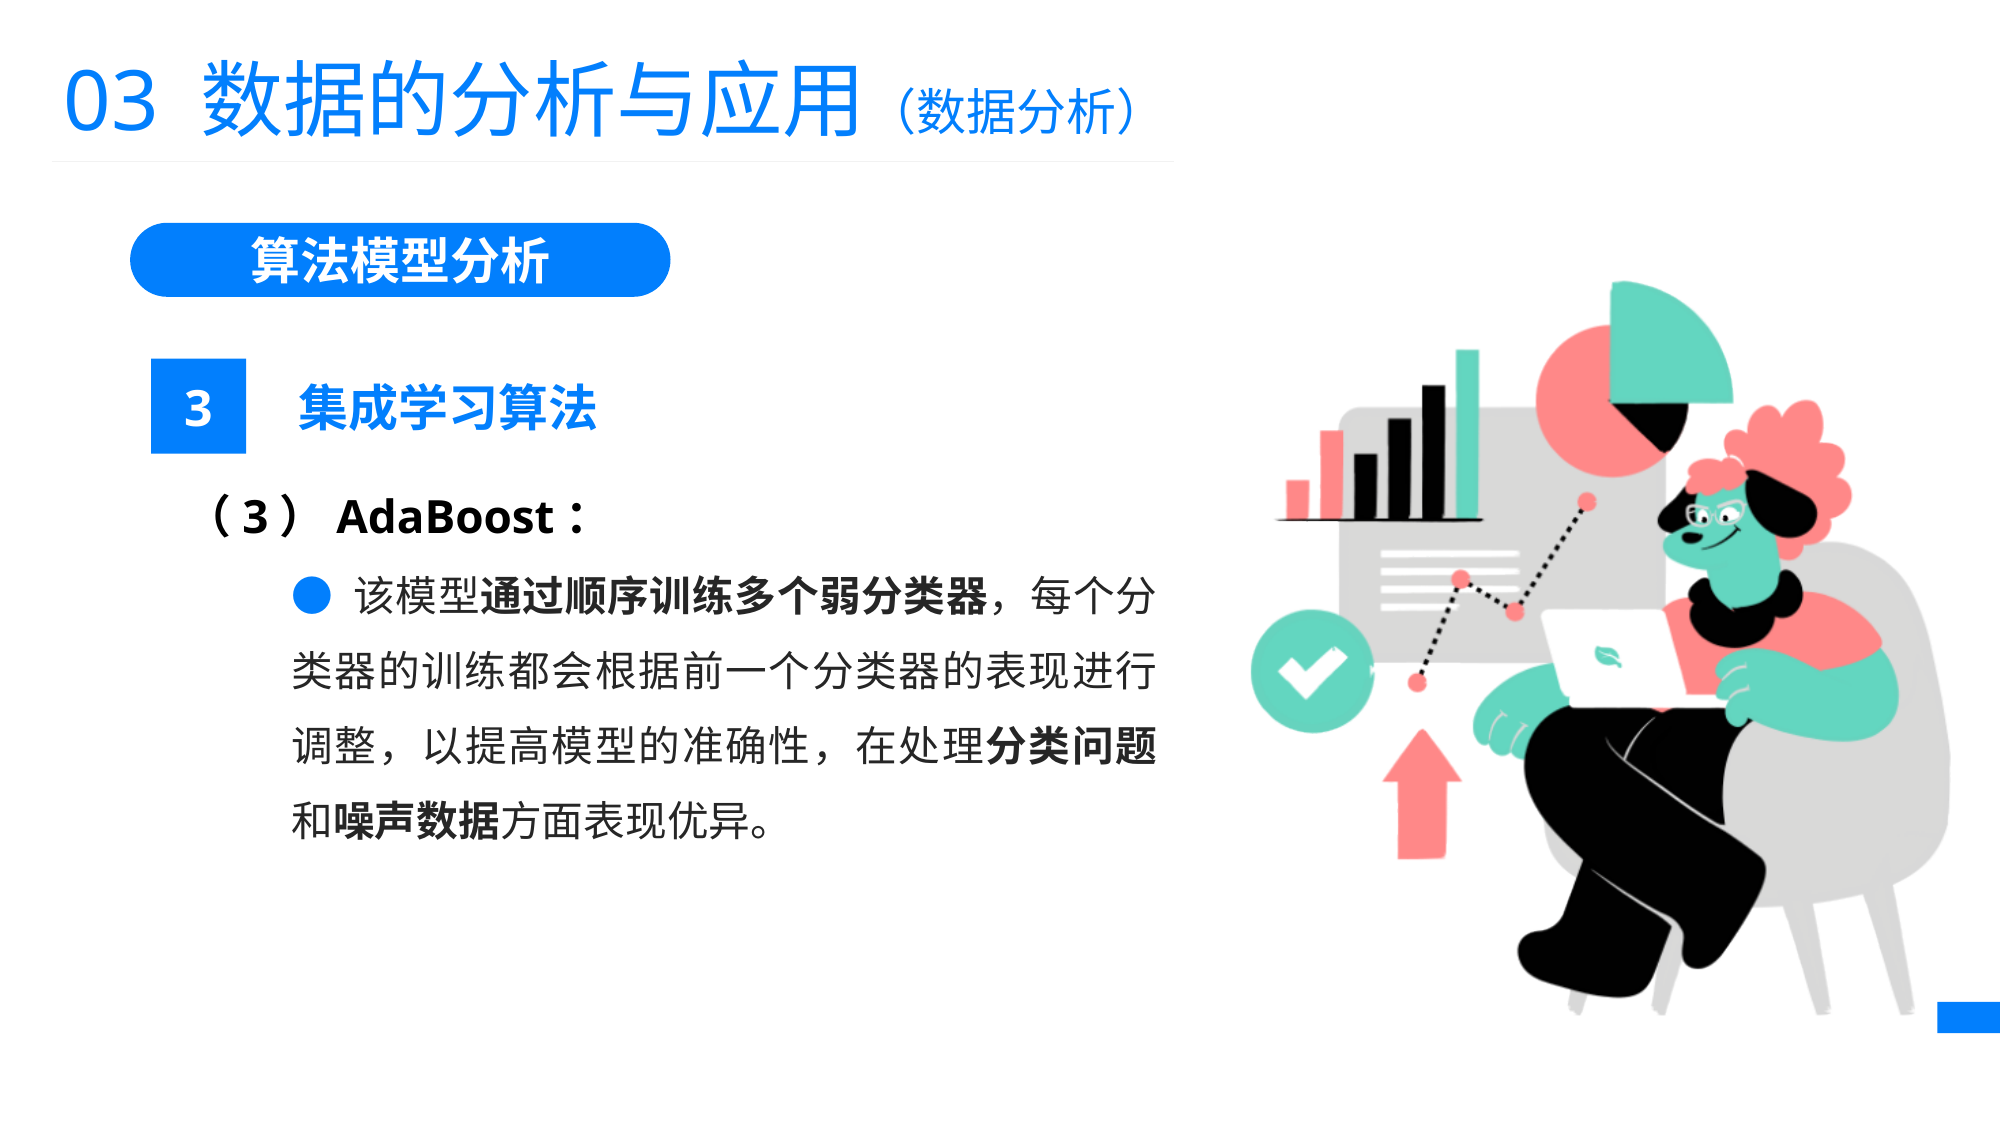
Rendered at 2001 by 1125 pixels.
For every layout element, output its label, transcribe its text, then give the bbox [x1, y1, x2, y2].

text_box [48, 39, 1202, 257]
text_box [185, 460, 1229, 1051]
picture [1229, 230, 2000, 1099]
text_box 3 [150, 357, 247, 455]
text_box 算法模型分析 [129, 257, 672, 298]
text_box 集成学习算法 [298, 368, 1229, 444]
